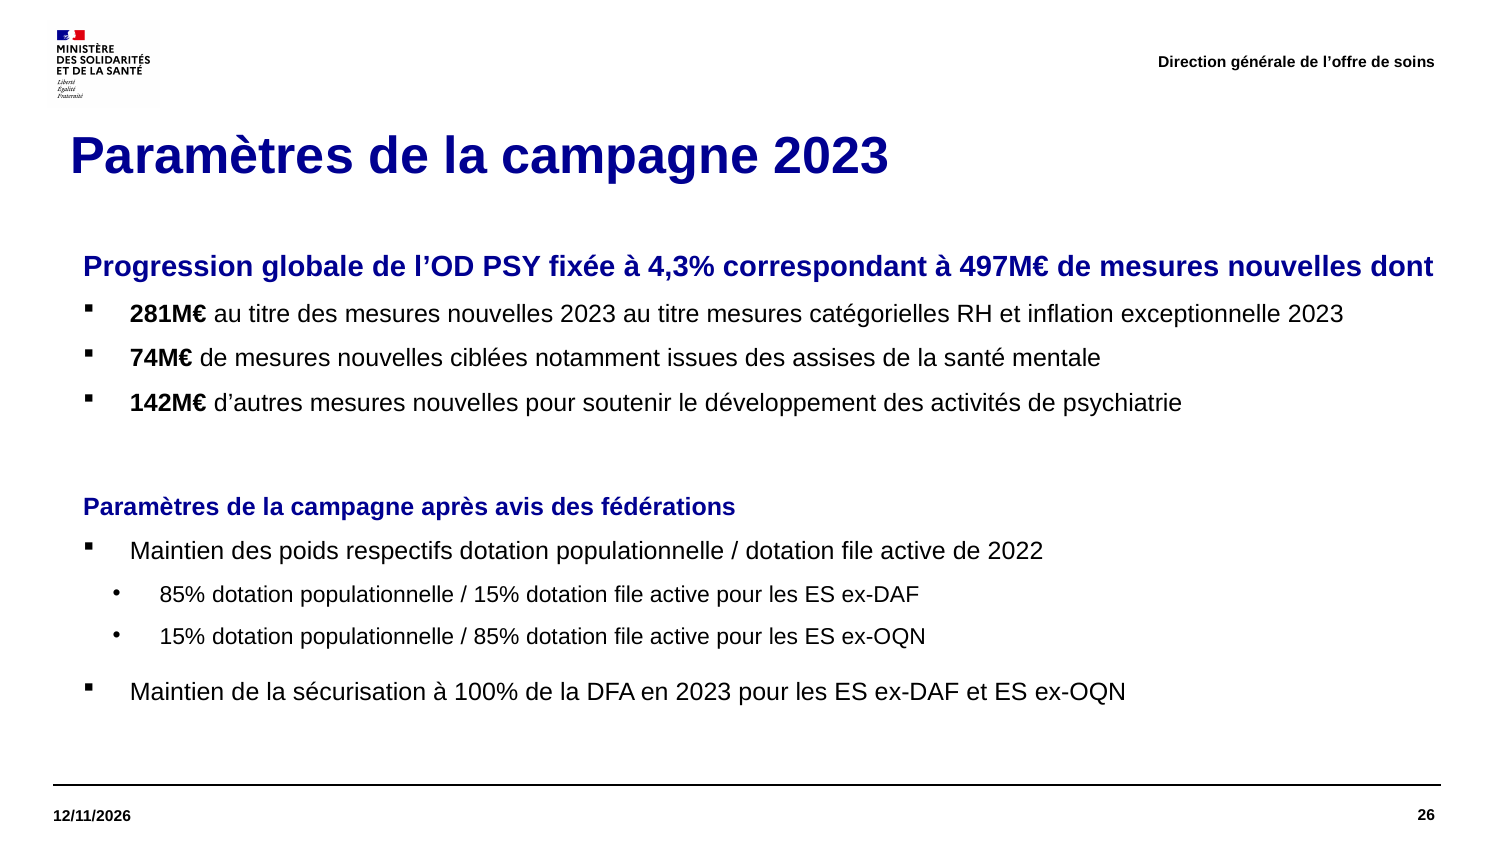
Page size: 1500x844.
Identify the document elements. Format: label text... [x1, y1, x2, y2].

footer Direction générale de l’offre de soins [470, 32, 1436, 92]
picture [47, 20, 160, 108]
slide_number 26 [1213, 784, 1436, 844]
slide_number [53, 787, 252, 844]
title Paramètres de la campagne 2023 [53, 112, 1436, 201]
list Progression globale de l’OD PSY fixée à 4,3% correspondant à 497M€ de mesures nouvelles dont 281M€ au titre des mesures nouvelles 2023 au titre mesures catégorielles RH et inflation exceptionnelle 2023 74M€ de mesures nouvelles ciblées notamment issues des assises de la santé mentale 142M€ d’autres mesures nouvelles pour soutenir le développement des activités de psychiatrie Paramètres de la campagne après avis des fédérations Maintien des poids respectifs dotation populationnelle / dotation file active de 2022 85% dotation populationnelle / 15% dotation file active pour les ES ex-DAF 15% dotation populationnelle / 85% dotation file active pour les ES ex-OQN Maintien de la sécurisation à 100% de la DFA en 2023 pour les ES ex-DAF et ES ex-OQN [49, 247, 1449, 760]
